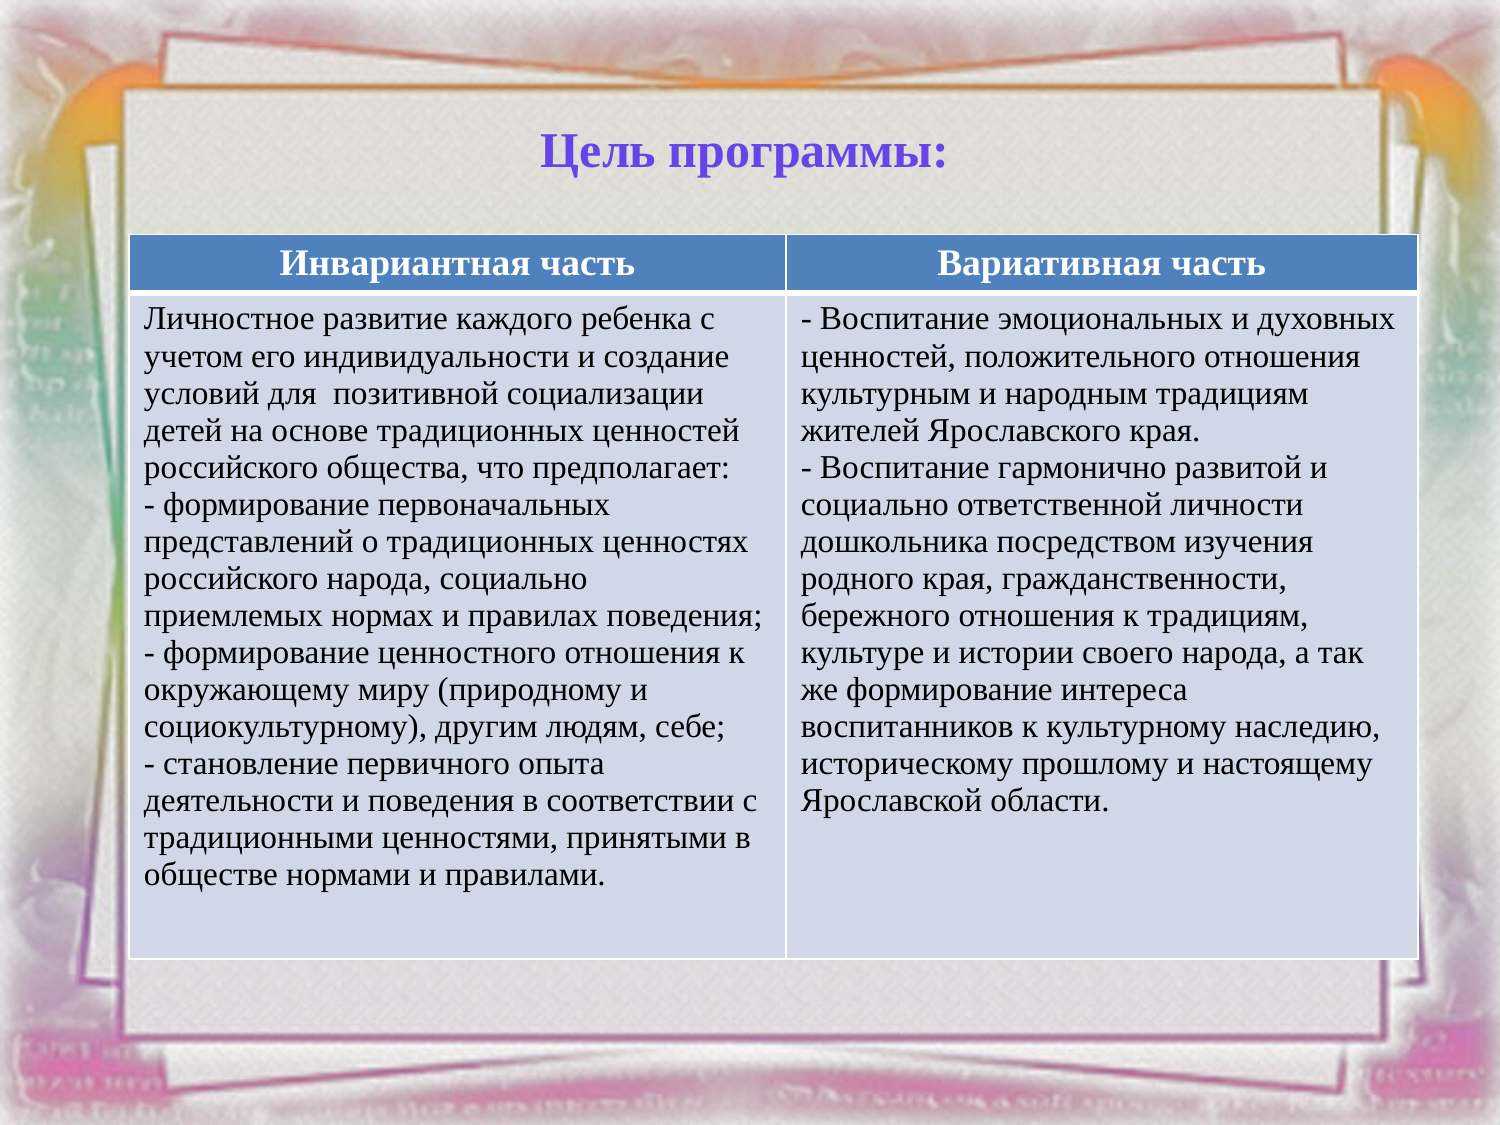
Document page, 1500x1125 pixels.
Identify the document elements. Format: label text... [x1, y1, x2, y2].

table_cell - Воспитание эмоциональных и духовных ценностей, положительного отношения культурным и народным традициям жителей Ярославского края. - Воспитание гармонично развитой и социально ответственной личности дошкольника посредством изучения родного края, гражданственности, бережного отношения к традициям, культуре и истории своего народа, а так же формирование интереса воспитанников к культурному наследию, историческому прошлому и настоящему Ярославской области. [787, 296, 1417, 958]
table_header Инвариантная часть [130, 235, 785, 290]
table_header Вариативная часть [787, 235, 1417, 290]
picture [0, 0, 1500, 1125]
table_cell Личностное развитие каждого ребенка с учетом его индивидуальности и создание условий для позитивной социализации детей на основе традиционных ценностей российского общества, что предполагает: - формирование первоначальных представлений о традиционных ценностях российского народа, социально приемлемых нормах и правилах поведения; - формирование ценностного отношения к окружающему миру (природному и социокультурному), другим людям, себе; - становление первичного опыта деятельности и поведения в соответствии с традиционными ценностями, принятыми в обществе нормами и правилами. [130, 296, 785, 958]
title Цель программы: [70, 93, 1421, 201]
